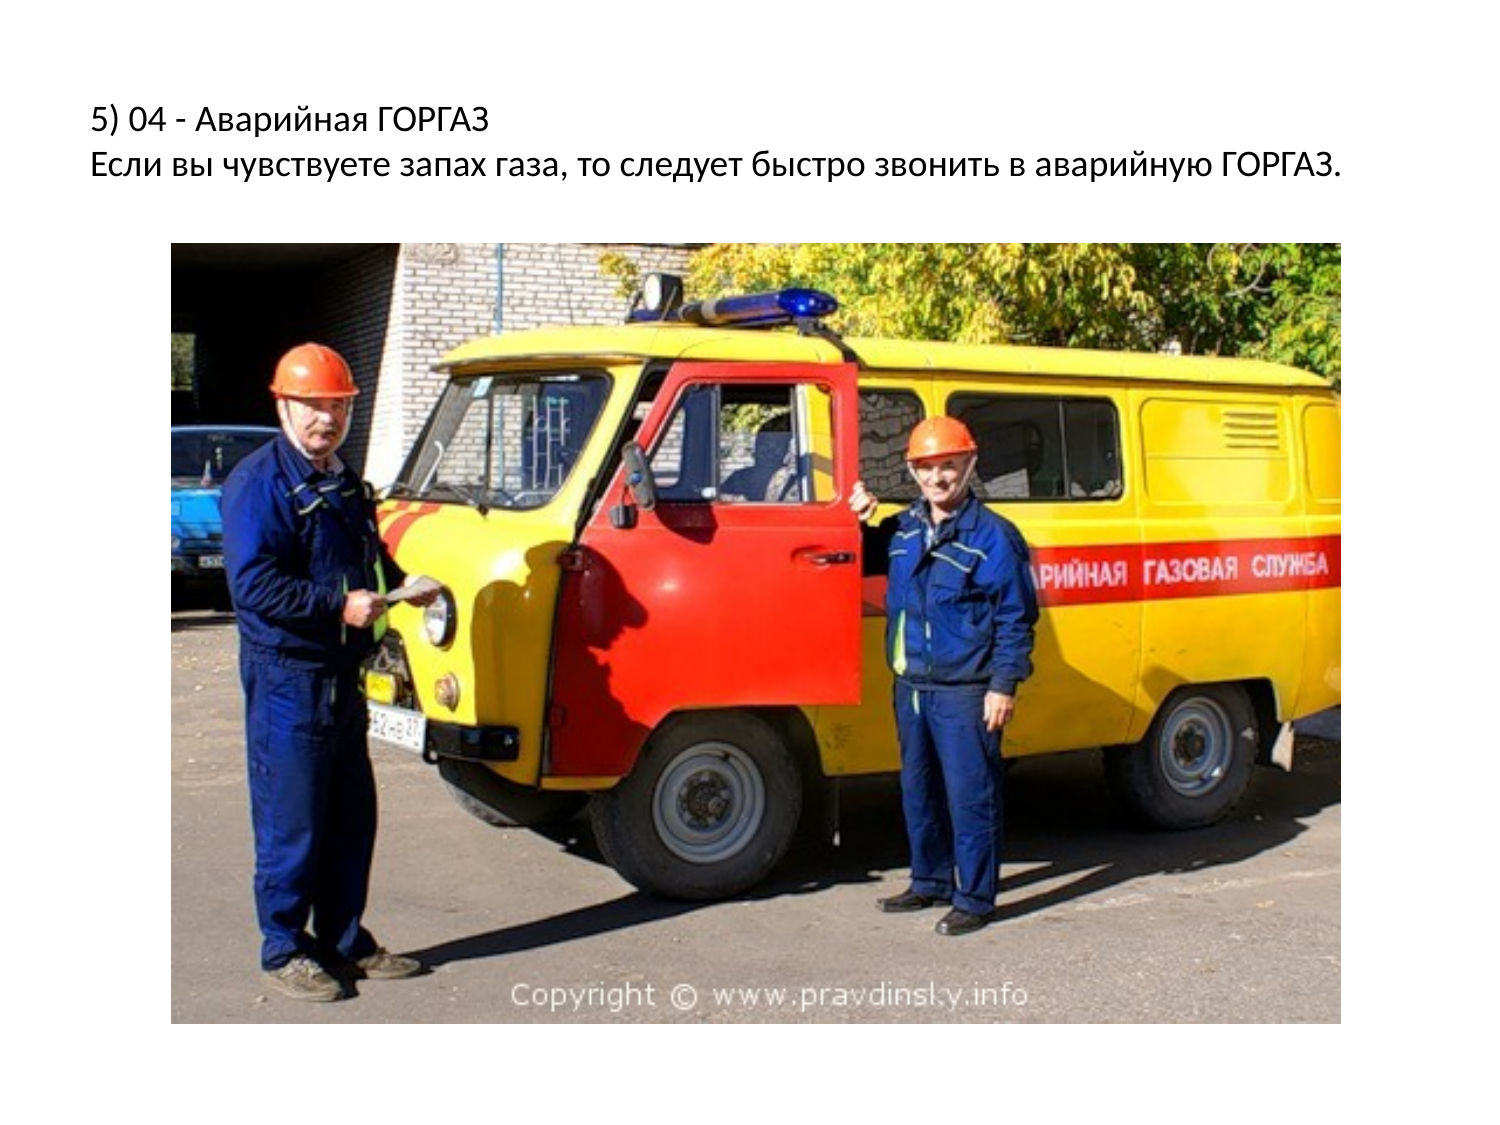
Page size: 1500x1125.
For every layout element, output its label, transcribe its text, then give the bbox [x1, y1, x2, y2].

title 5) 04 - Аварийная ГОРГАЗ Если вы чувствуете запах газа, то следует быстро звонить в аварийную ГОРГАЗ. [75, 45, 1425, 233]
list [170, 243, 1341, 1024]
